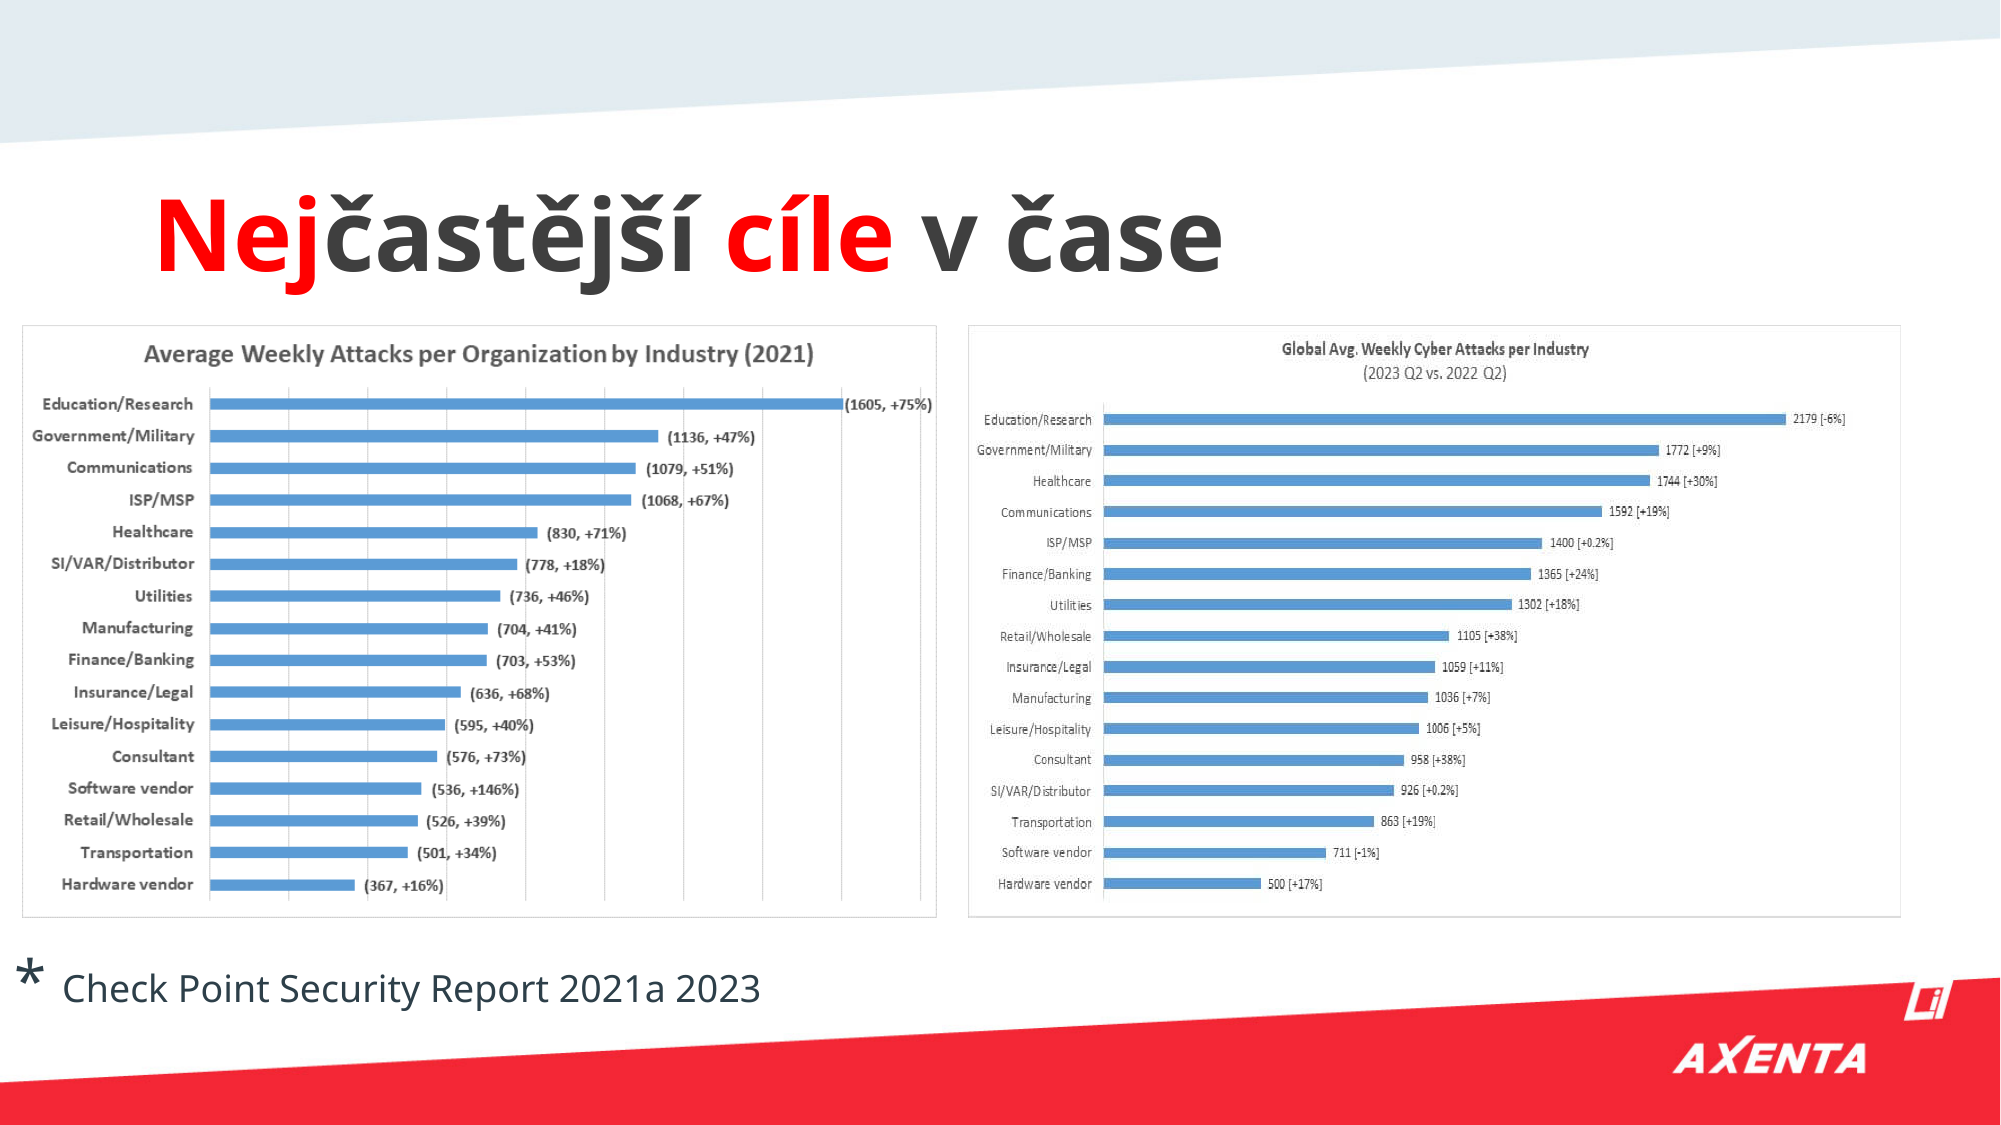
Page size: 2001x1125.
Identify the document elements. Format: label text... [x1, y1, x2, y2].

title Nejčastější cíle v čase [137, 166, 1612, 312]
text_box * Check Point Security Report 2021a 2023 [0, 936, 1000, 1021]
picture [0, 0, 2001, 1125]
